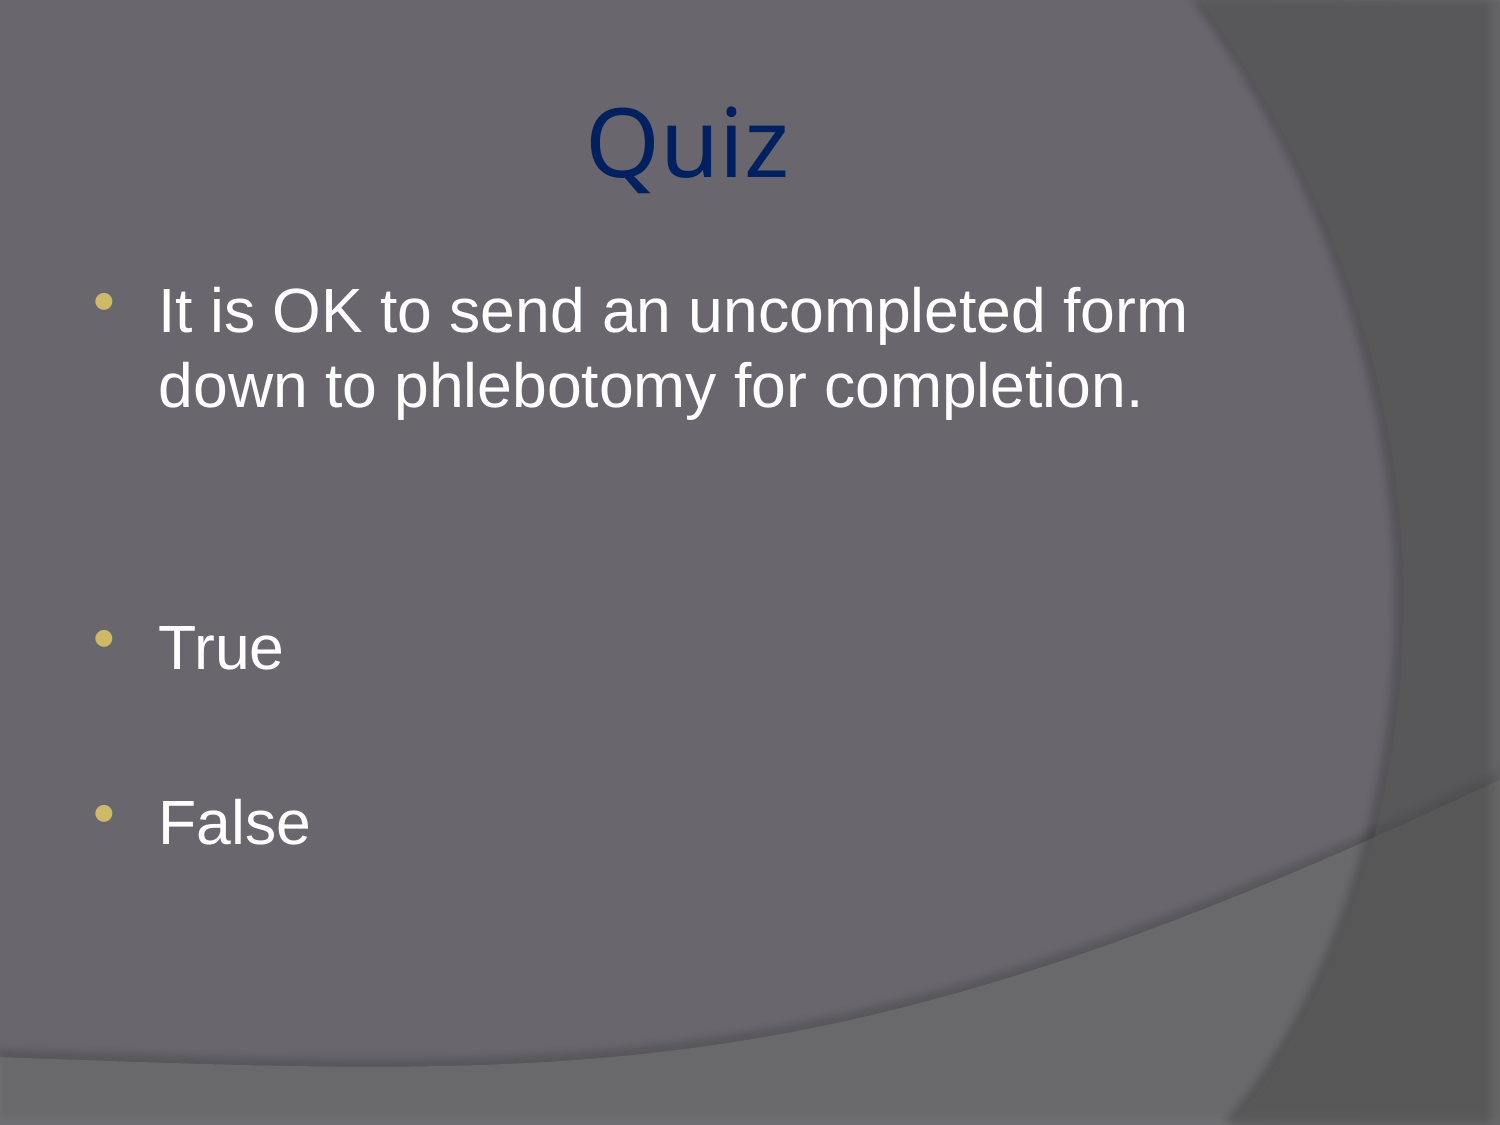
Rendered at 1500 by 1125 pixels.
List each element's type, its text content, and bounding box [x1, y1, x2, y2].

title Quiz [75, 45, 1300, 233]
list It is OK to send an uncompleted form down to phlebotomy for completion. True False [75, 262, 1300, 1005]
